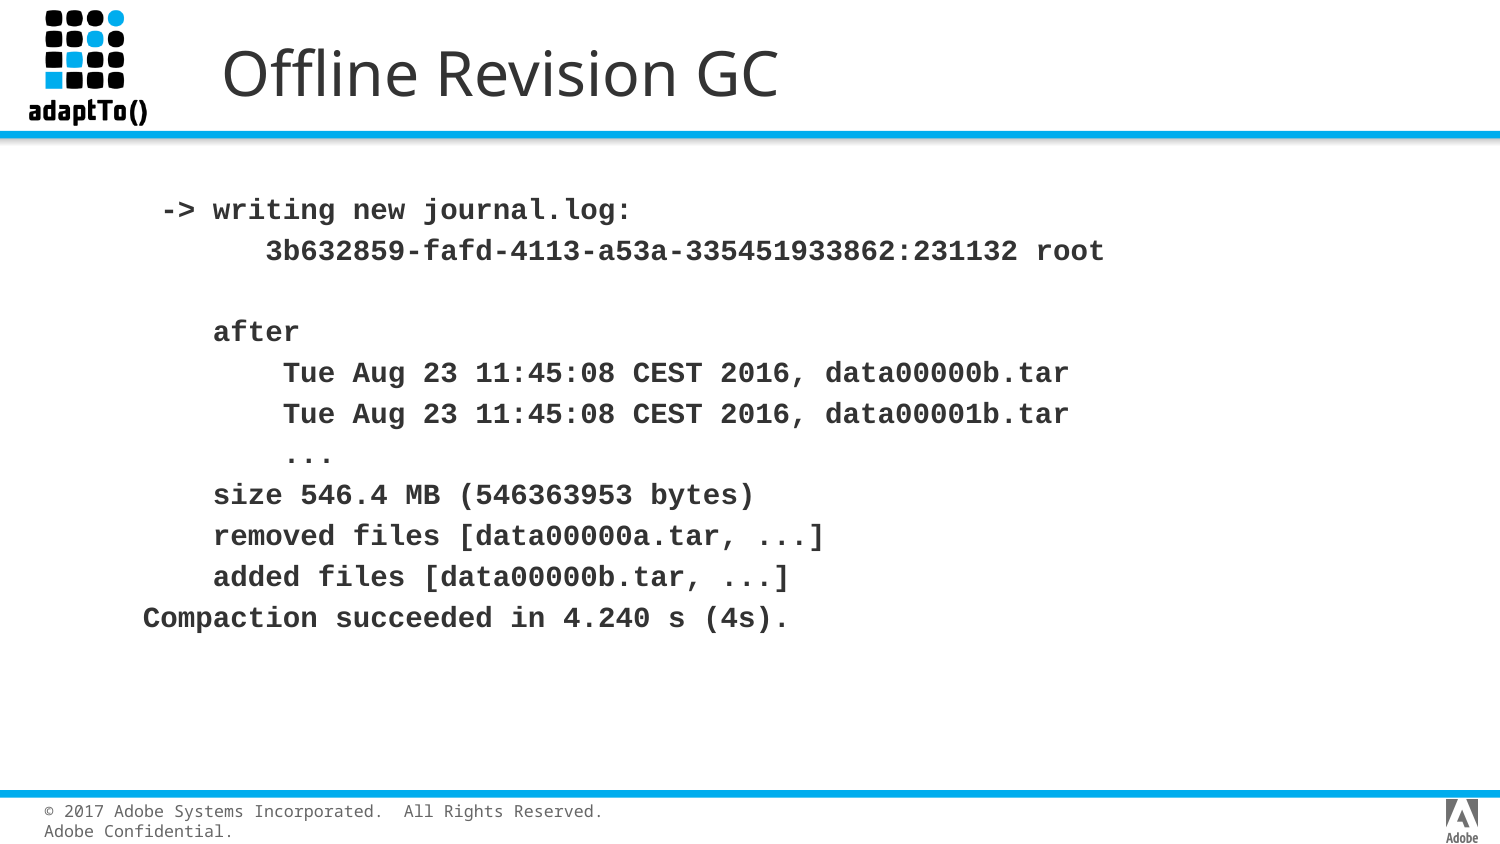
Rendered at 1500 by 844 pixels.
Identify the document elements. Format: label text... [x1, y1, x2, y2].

list -> writing new journal.log: 3b632859-fafd-4113-a53a-335451933862:231132 root after Tue Aug 23 11:45:08 CEST 2016, data00000b.tar Tue Aug 23 11:45:08 CEST 2016, data00001b.tar ... size 546.4 MB (546363953 bytes) removed files [data00000a.tar, ...] added files [data00000b.tar, ...] Compaction succeeded in 4.240 s (4s). [53, 182, 1447, 765]
title Offline Revision GC [206, 14, 1447, 130]
picture [1446, 799, 1478, 843]
picture [27, 6, 148, 127]
text_box © 2017 Adobe Systems Incorporated. All Rights Reserved. Adobe Confidential. [29, 793, 658, 824]
